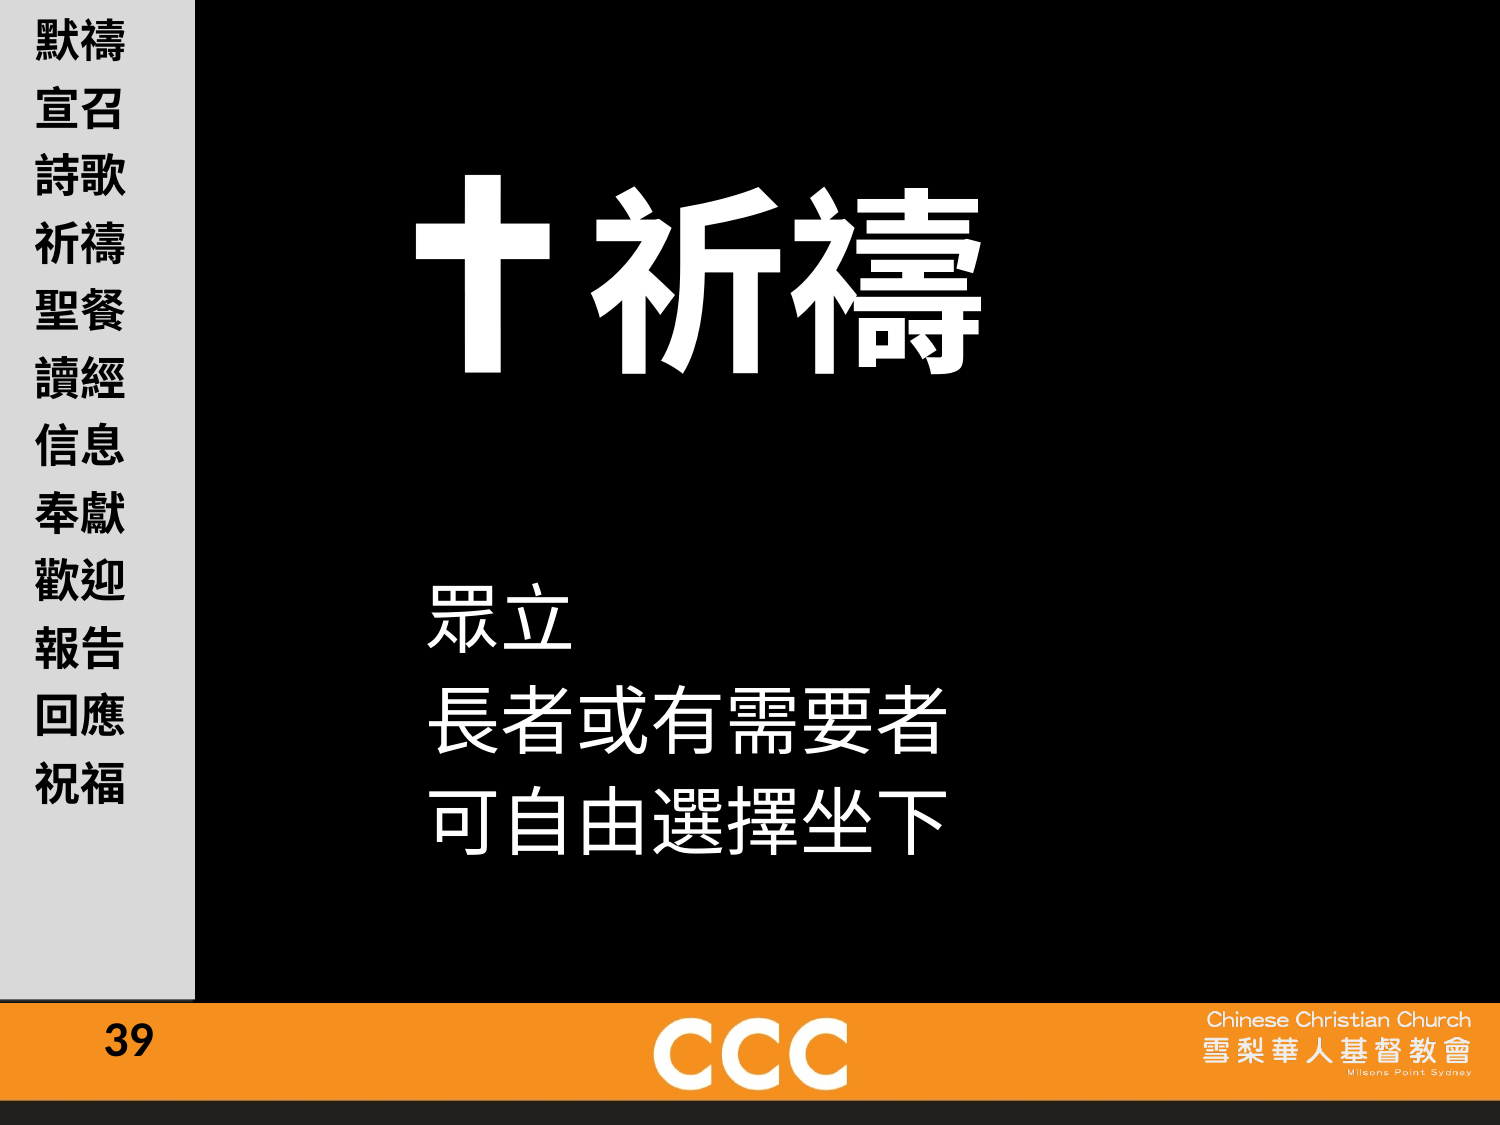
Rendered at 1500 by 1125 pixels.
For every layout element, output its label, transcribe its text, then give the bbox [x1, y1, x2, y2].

picture [413, 172, 552, 375]
text_box 祈禱 [572, 149, 1093, 574]
slide_number 39 [88, 999, 235, 1073]
picture [0, 1003, 1500, 1125]
text_box 眾立 長者或有需要者 可自由選擇坐下 [410, 574, 1360, 919]
